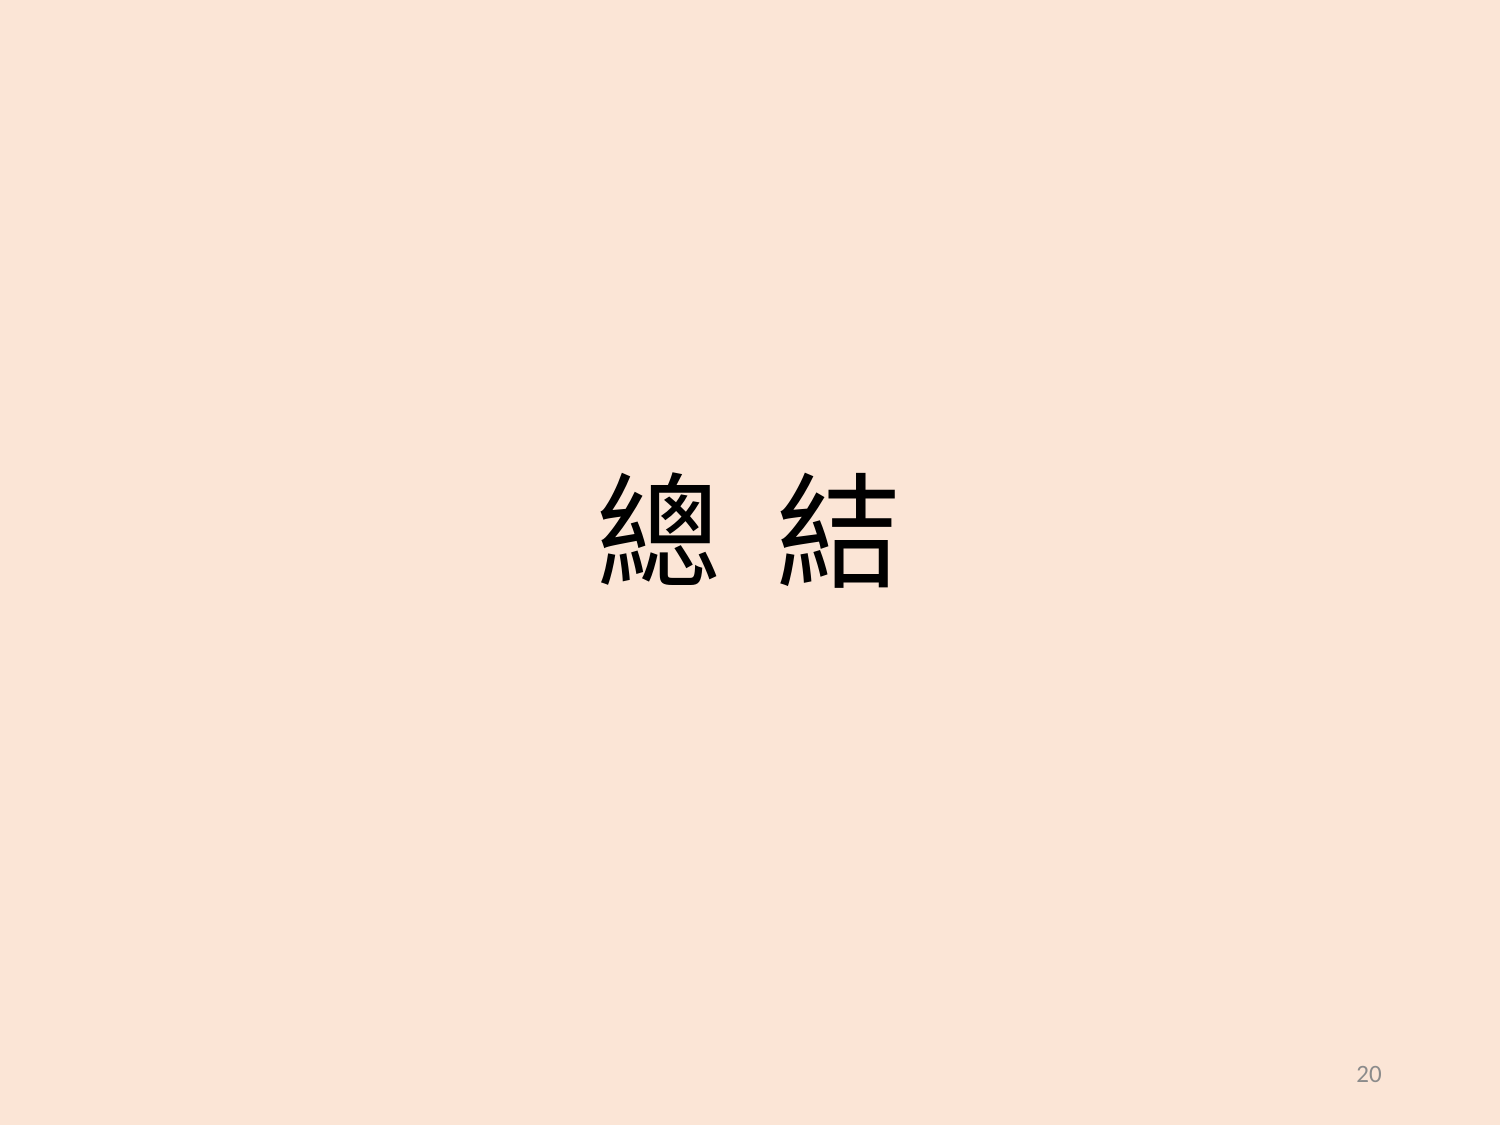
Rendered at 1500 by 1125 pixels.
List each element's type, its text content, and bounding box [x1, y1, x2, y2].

slide_number 20 [1059, 1042, 1397, 1103]
title 總 結 [102, 144, 1397, 613]
